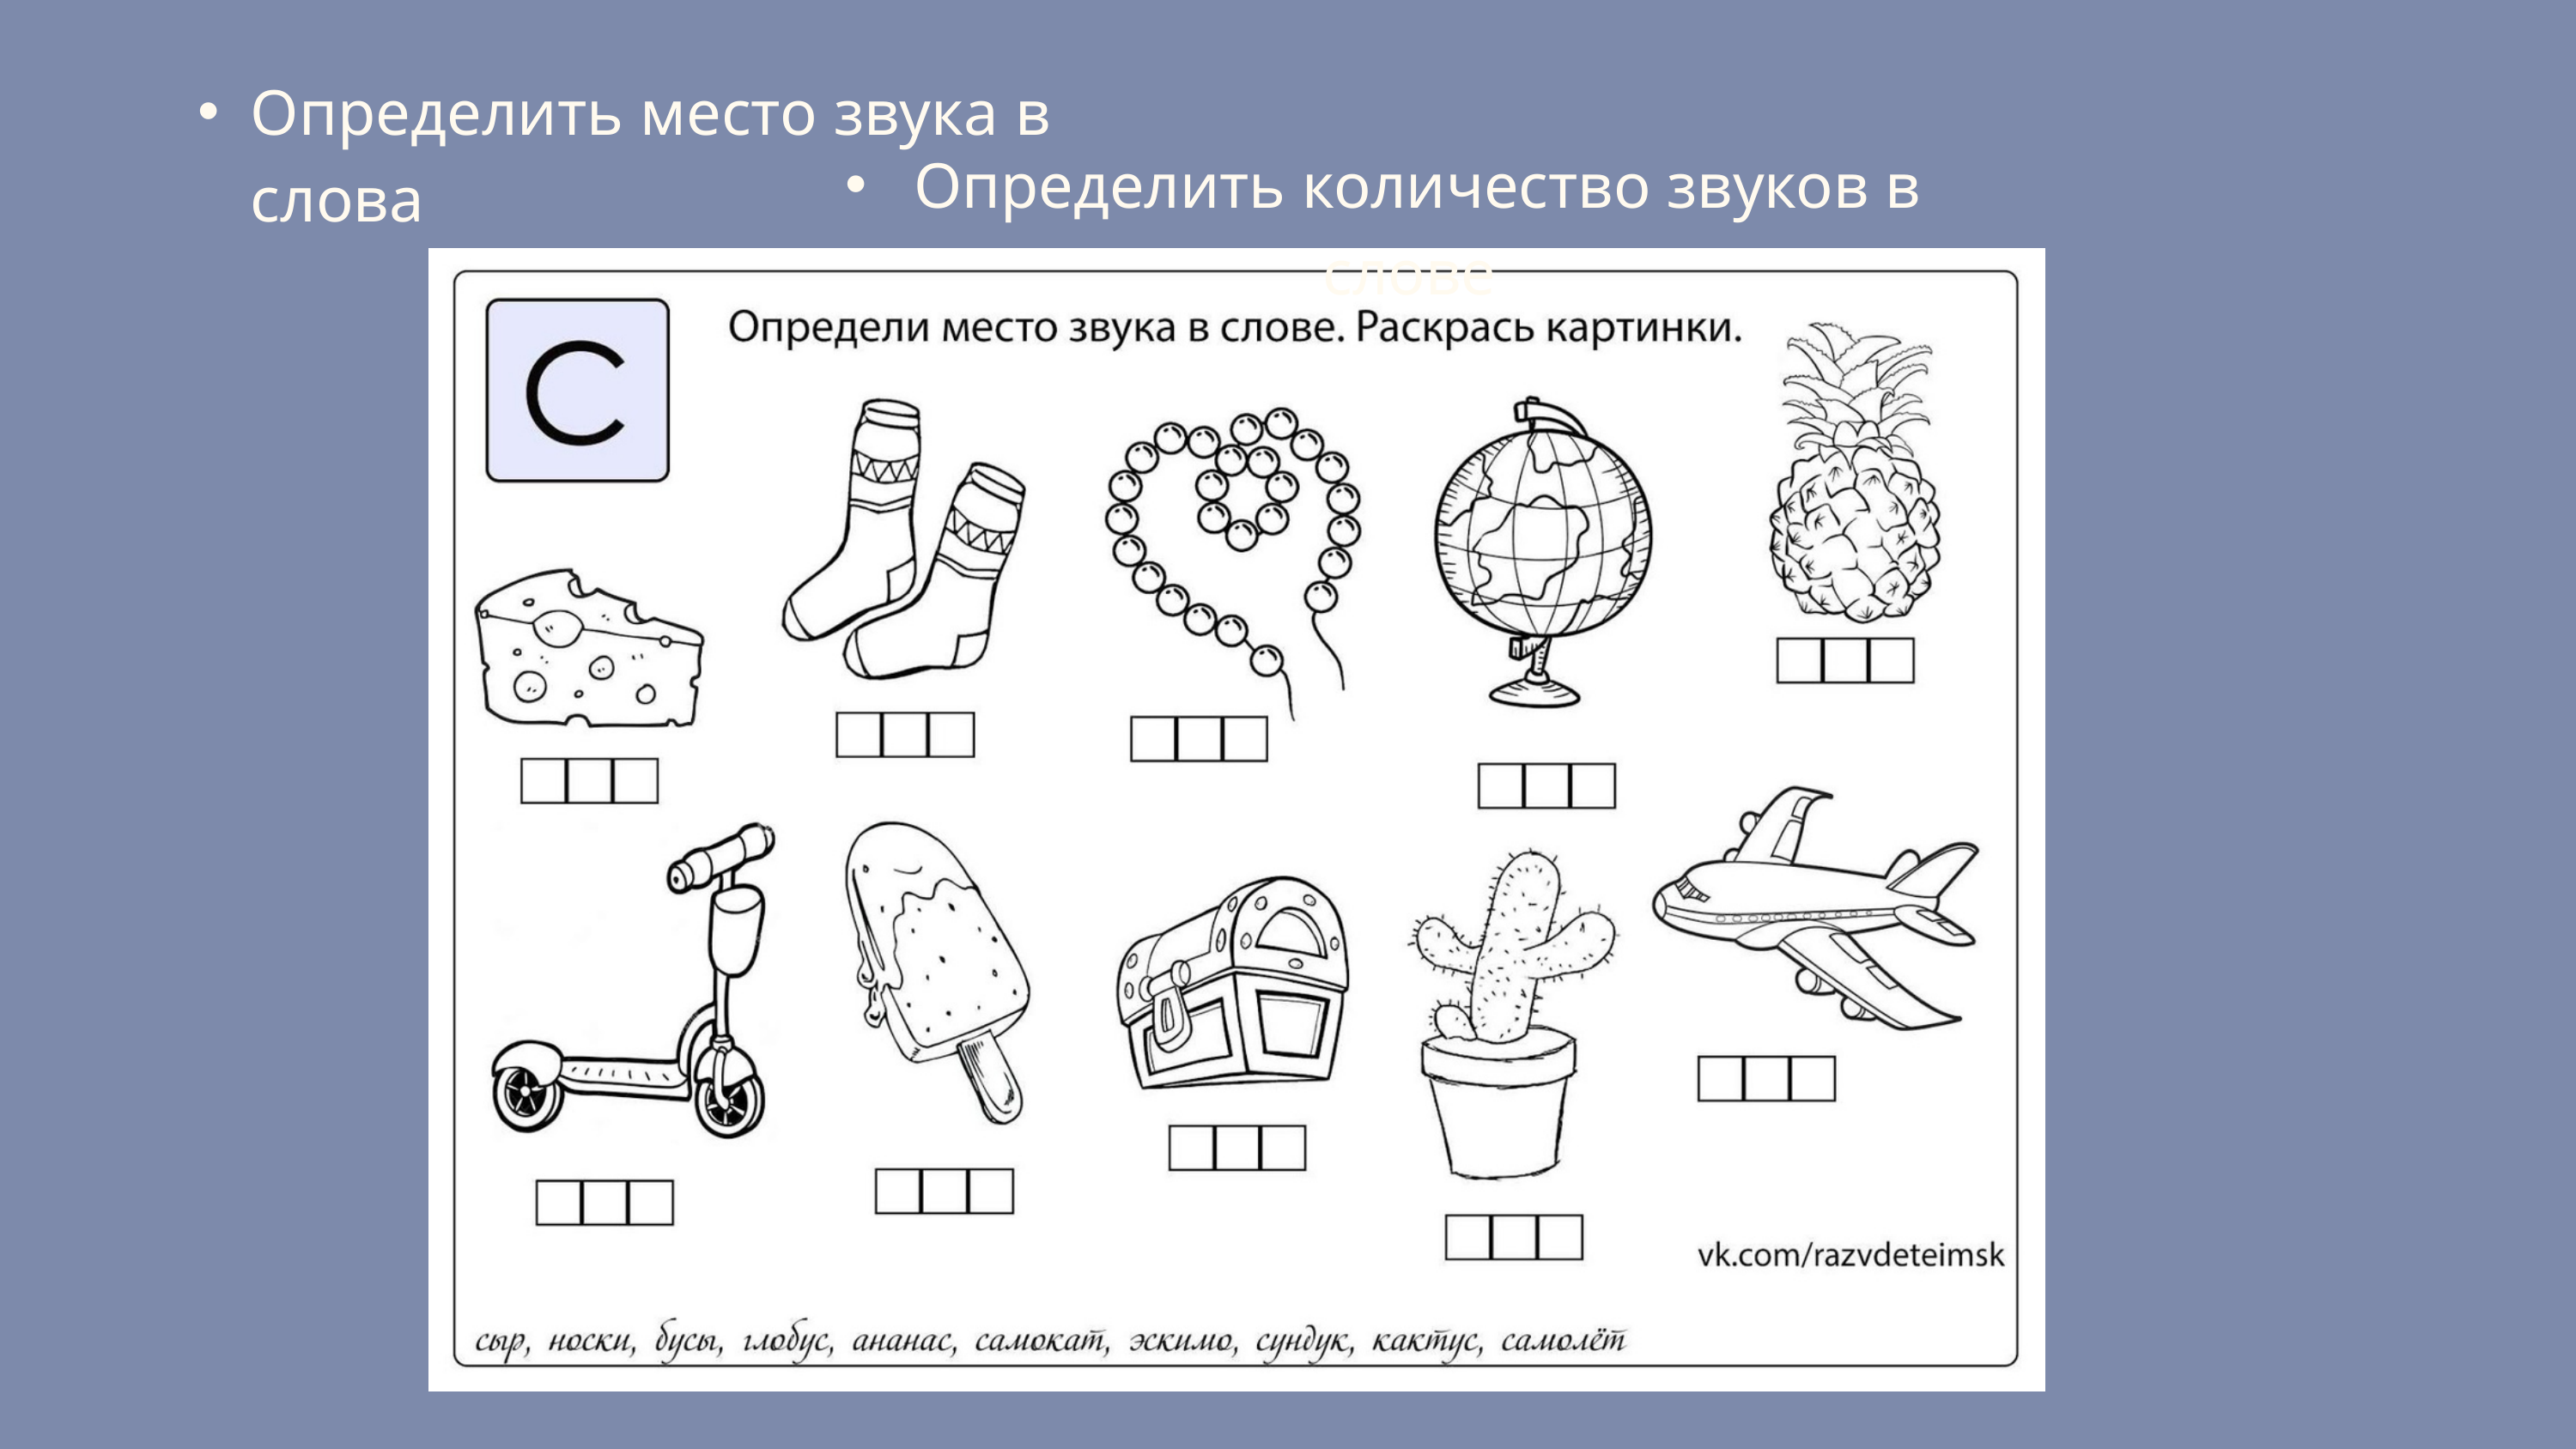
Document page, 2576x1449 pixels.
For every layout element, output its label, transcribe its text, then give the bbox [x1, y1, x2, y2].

picture [428, 247, 2046, 1391]
text_box Определить место звука в слова [144, 60, 1237, 235]
text_box Определить количество звуков в слове [722, 134, 1991, 246]
